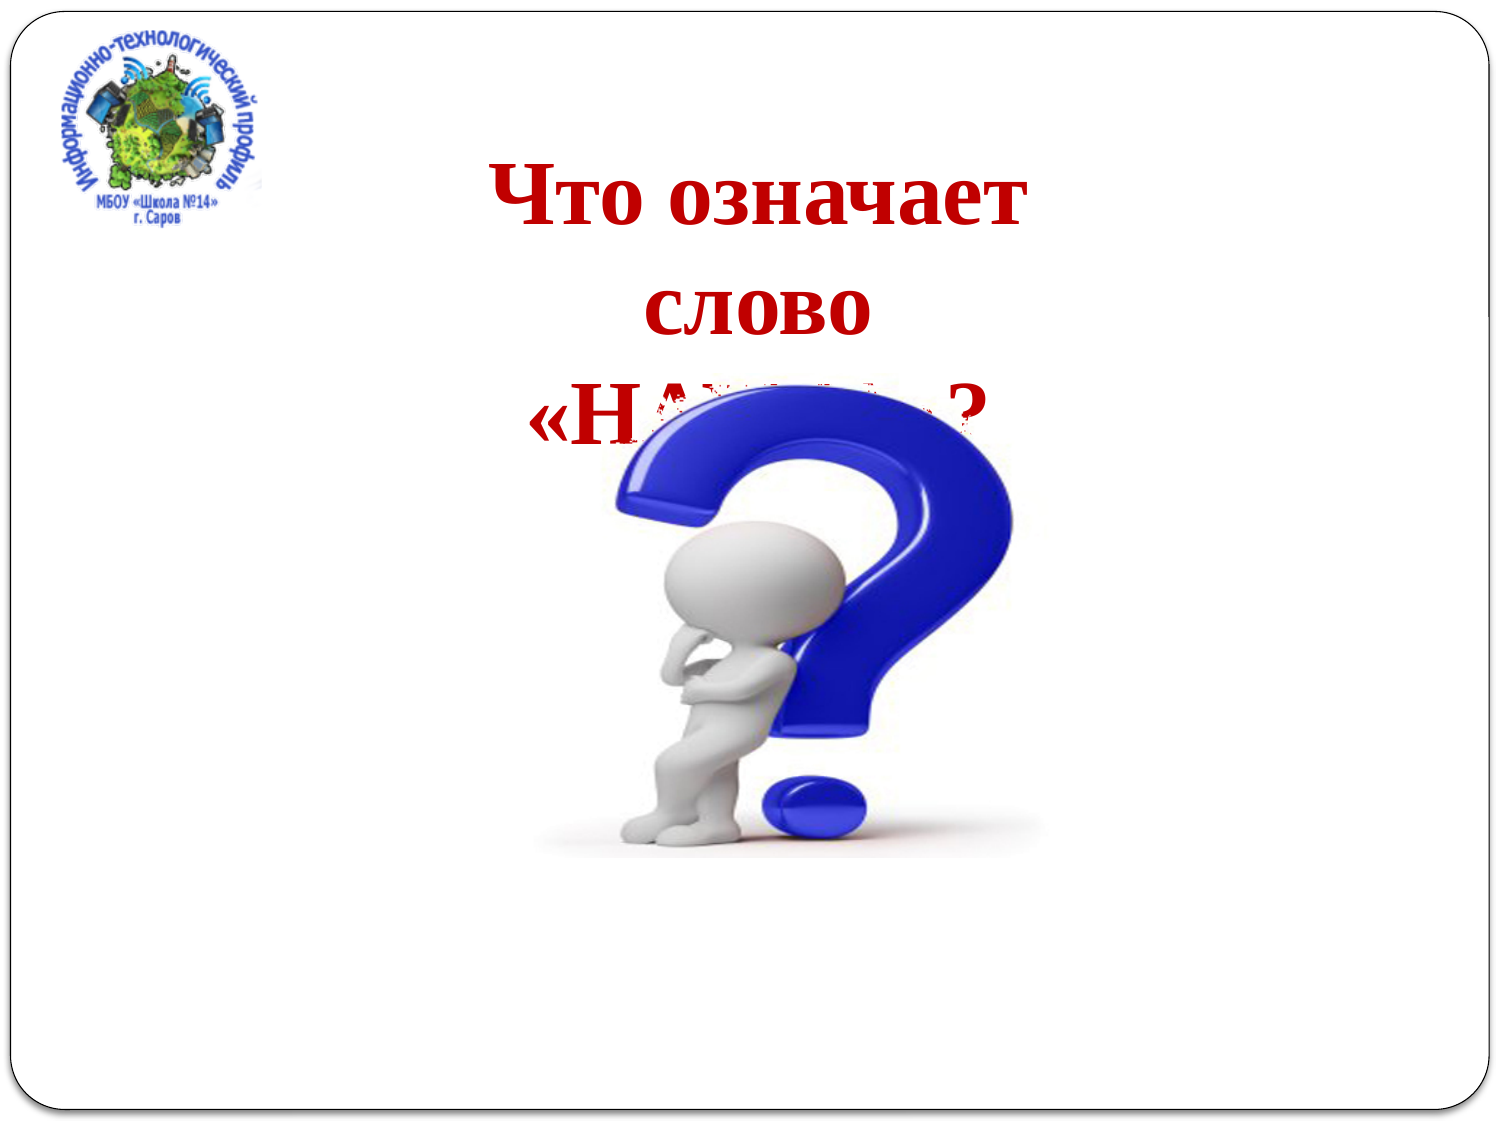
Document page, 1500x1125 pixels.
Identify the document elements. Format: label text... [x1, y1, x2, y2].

picture [52, 18, 262, 238]
text_box Что означает слово «НАУКА»? [383, 125, 1134, 470]
picture [489, 373, 1083, 858]
